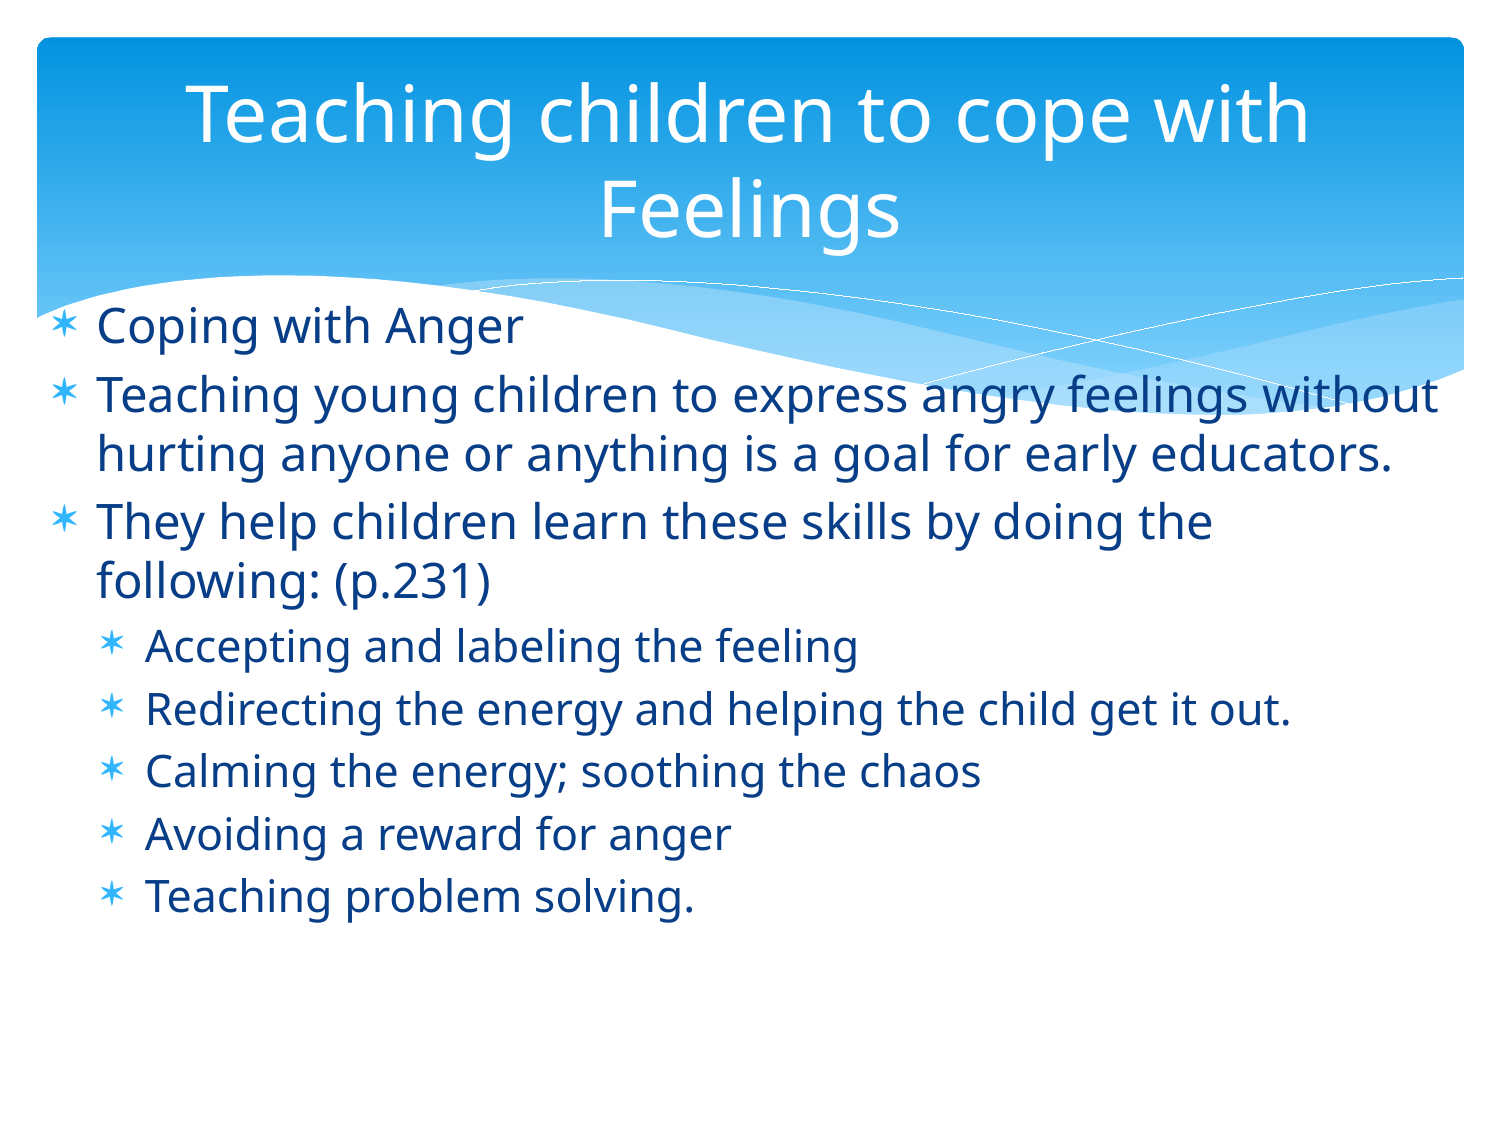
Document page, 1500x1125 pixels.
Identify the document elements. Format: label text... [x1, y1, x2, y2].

title Teaching children to cope with Feelings [75, 55, 1425, 261]
list Coping with Anger Teaching young children to express angry feelings without hurting anyone or anything is a goal for early educators. They help children learn these skills by doing the following: (p.231) Accepting and labeling the feeling Redirecting the energy and helping the child get it out. Calming the energy; soothing the chaos Avoiding a reward for anger Teaching problem solving. [37, 287, 1463, 1100]
